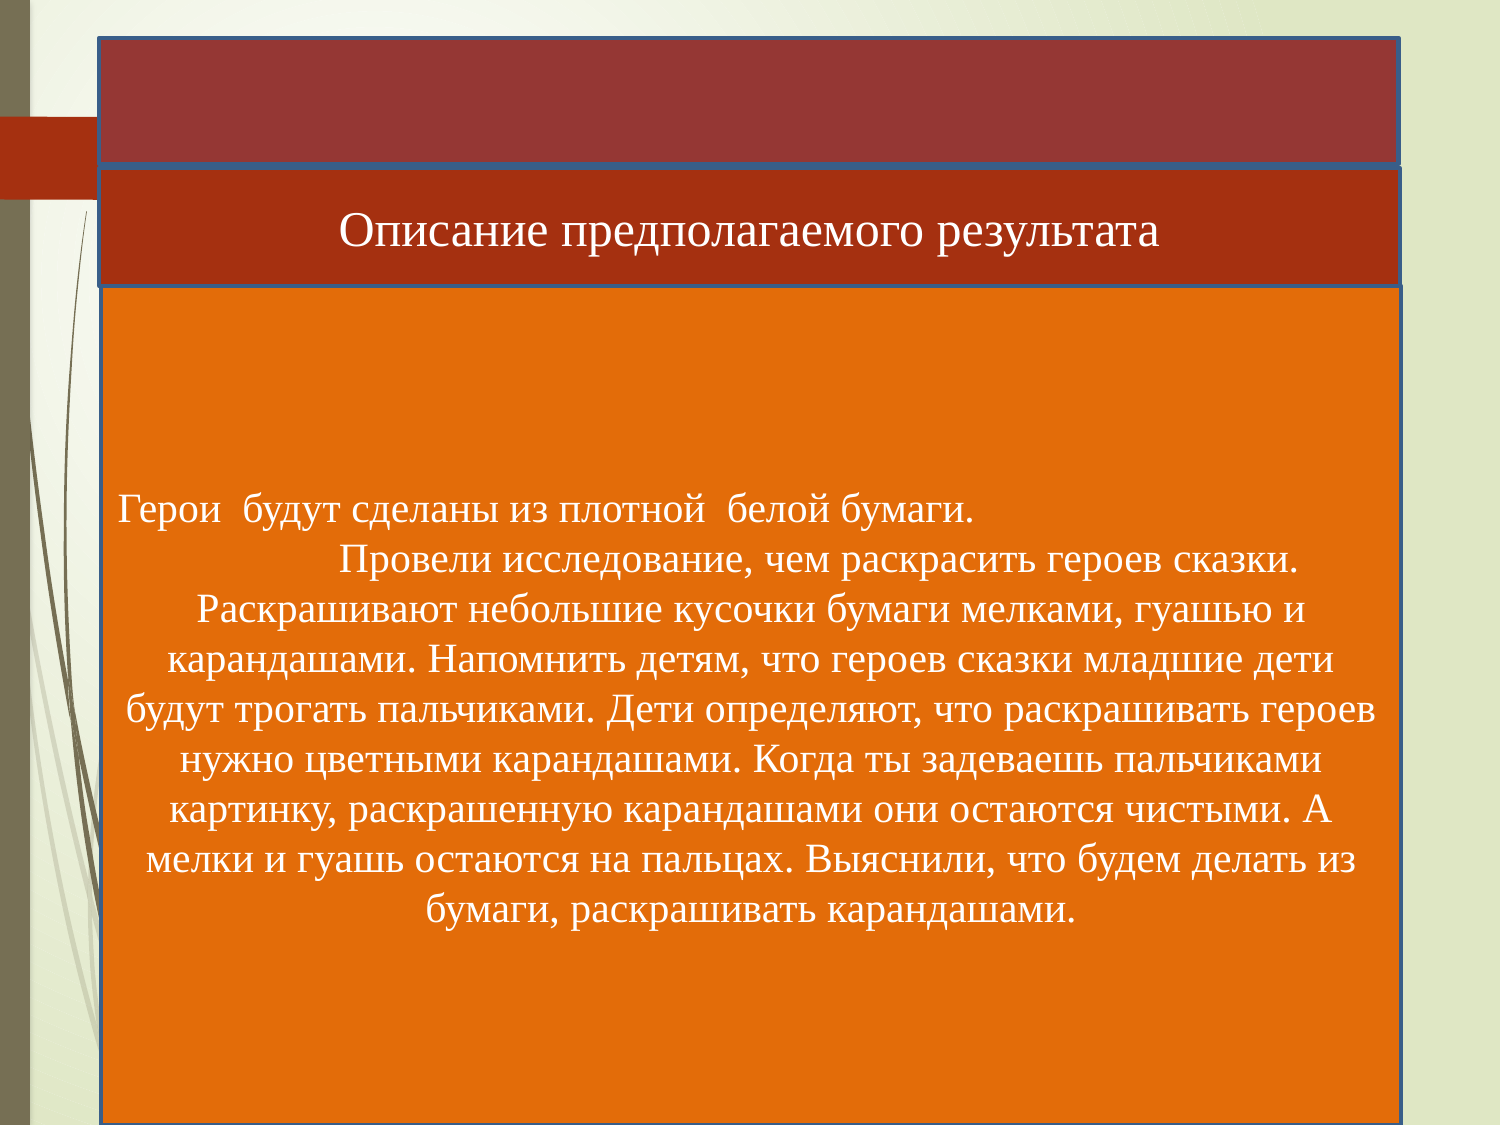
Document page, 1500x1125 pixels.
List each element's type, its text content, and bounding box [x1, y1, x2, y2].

text_box Герои будут сделаны из плотной белой бумаги. Провели исследование, чем раскрасить героев сказки. Раскрашивают небольшие кусочки бумаги мелками, гуашью и карандашами. Напомнить детям, что героев сказки младшие дети будут трогать пальчиками. Дети определяют, что раскрашивать героев нужно цветными карандашами. Когда ты задеваешь пальчиками картинку, раскрашенную карандашами они остаются чистыми. А мелки и гуашь остаются на пальцах. Выяснили, что будем делать из бумаги, раскрашивать карандашами. [101, 286, 1402, 1125]
text_box Описание предполагаемого результата [99, 167, 1400, 286]
text_box [99, 37, 1399, 164]
